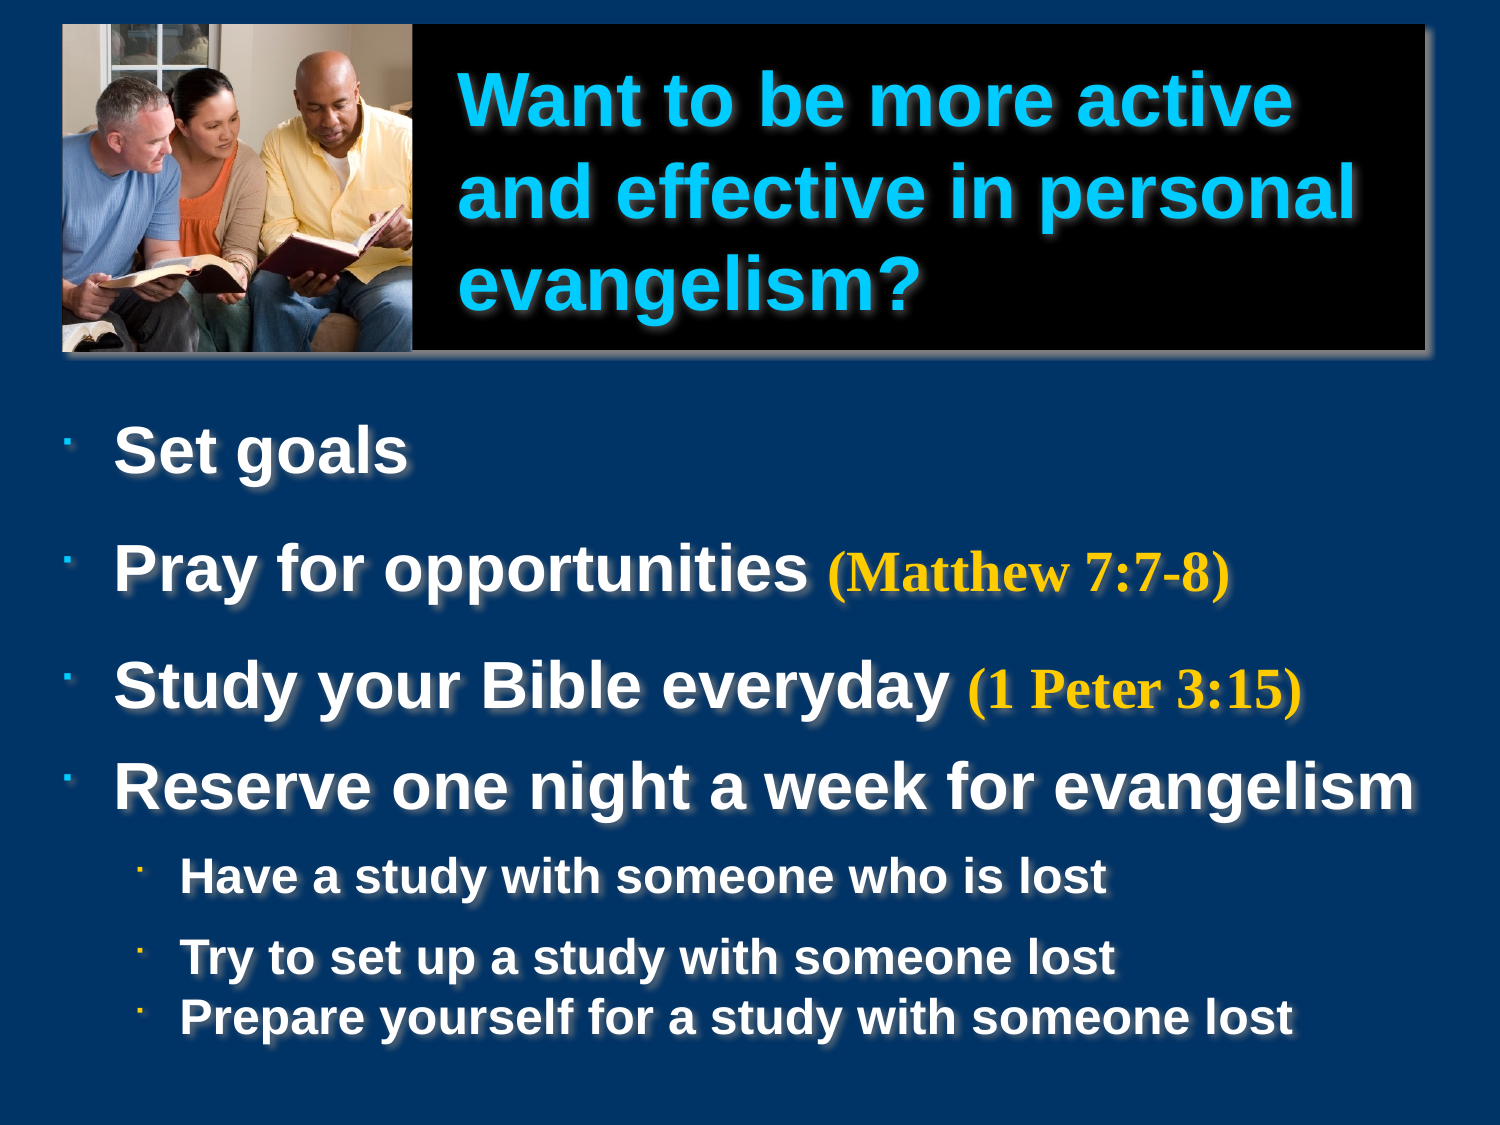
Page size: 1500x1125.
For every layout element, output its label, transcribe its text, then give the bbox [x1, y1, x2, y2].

list Set goals Pray for opportunities (Matthew 7:7-8) Study your Bible everyday (1 Peter 3:15) Reserve one night a week for evangelism Have a study with someone who is lost Try to set up a study with someone lost Prepare yourself for a study with someone lost [49, 399, 1500, 1125]
title Want to be more active and effective in personal evangelism? [449, 49, 1426, 326]
picture [62, 24, 413, 352]
text_box [413, 24, 1425, 350]
